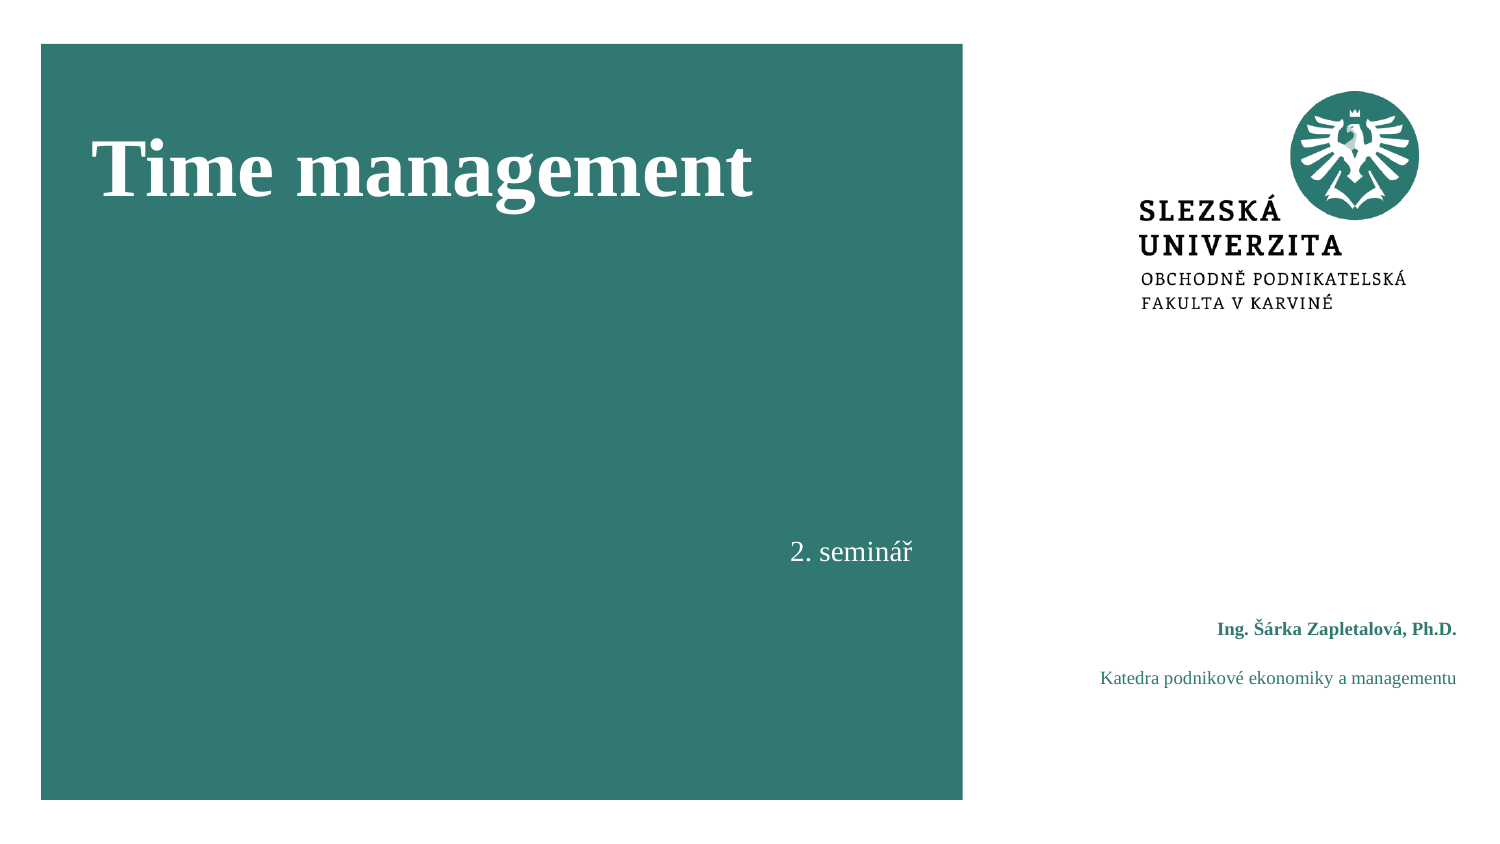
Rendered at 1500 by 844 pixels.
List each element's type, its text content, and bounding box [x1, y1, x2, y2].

picture [1139, 90, 1419, 309]
title Time management [76, 114, 916, 470]
text_box [39, 42, 965, 802]
subtitle 2. seminář [289, 528, 928, 753]
text_box Ing. Šárka Zapletalová, Ph.D. Katedra podnikové ekonomiky a managementu [1068, 610, 1472, 800]
